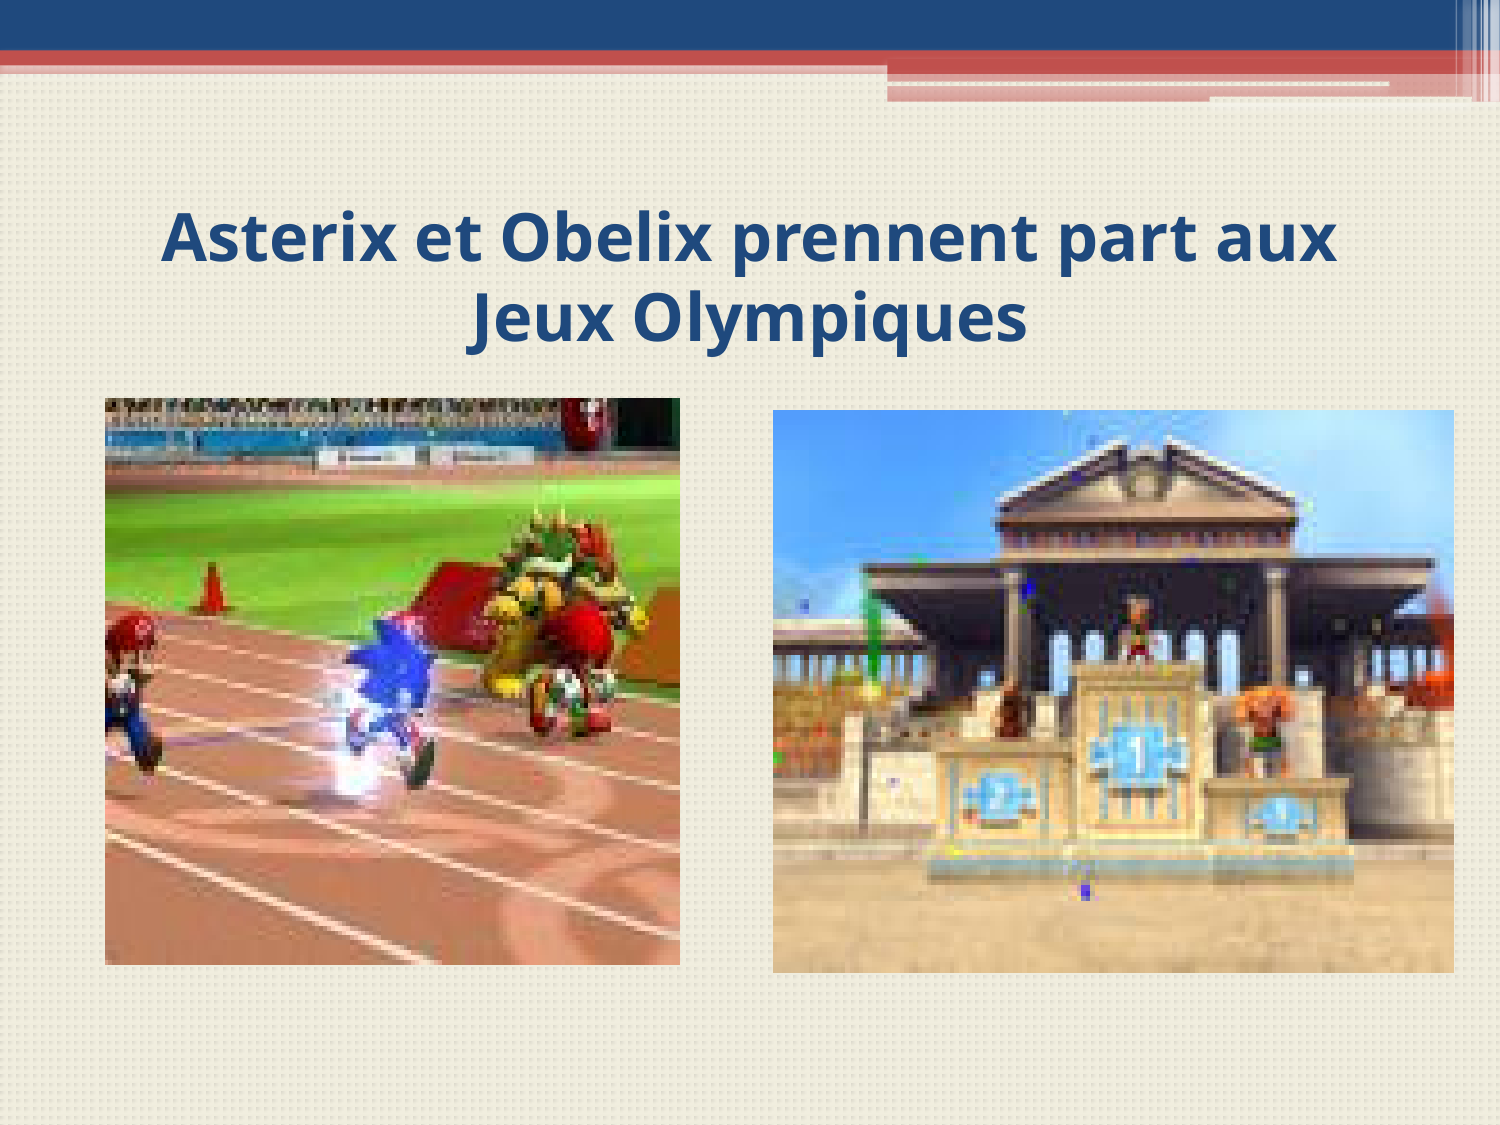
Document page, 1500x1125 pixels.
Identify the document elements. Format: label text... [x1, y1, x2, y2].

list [105, 398, 680, 965]
picture [773, 409, 1454, 973]
title Asterix et Obelix prennent part aux Jeux Olympiques [75, 187, 1425, 363]
